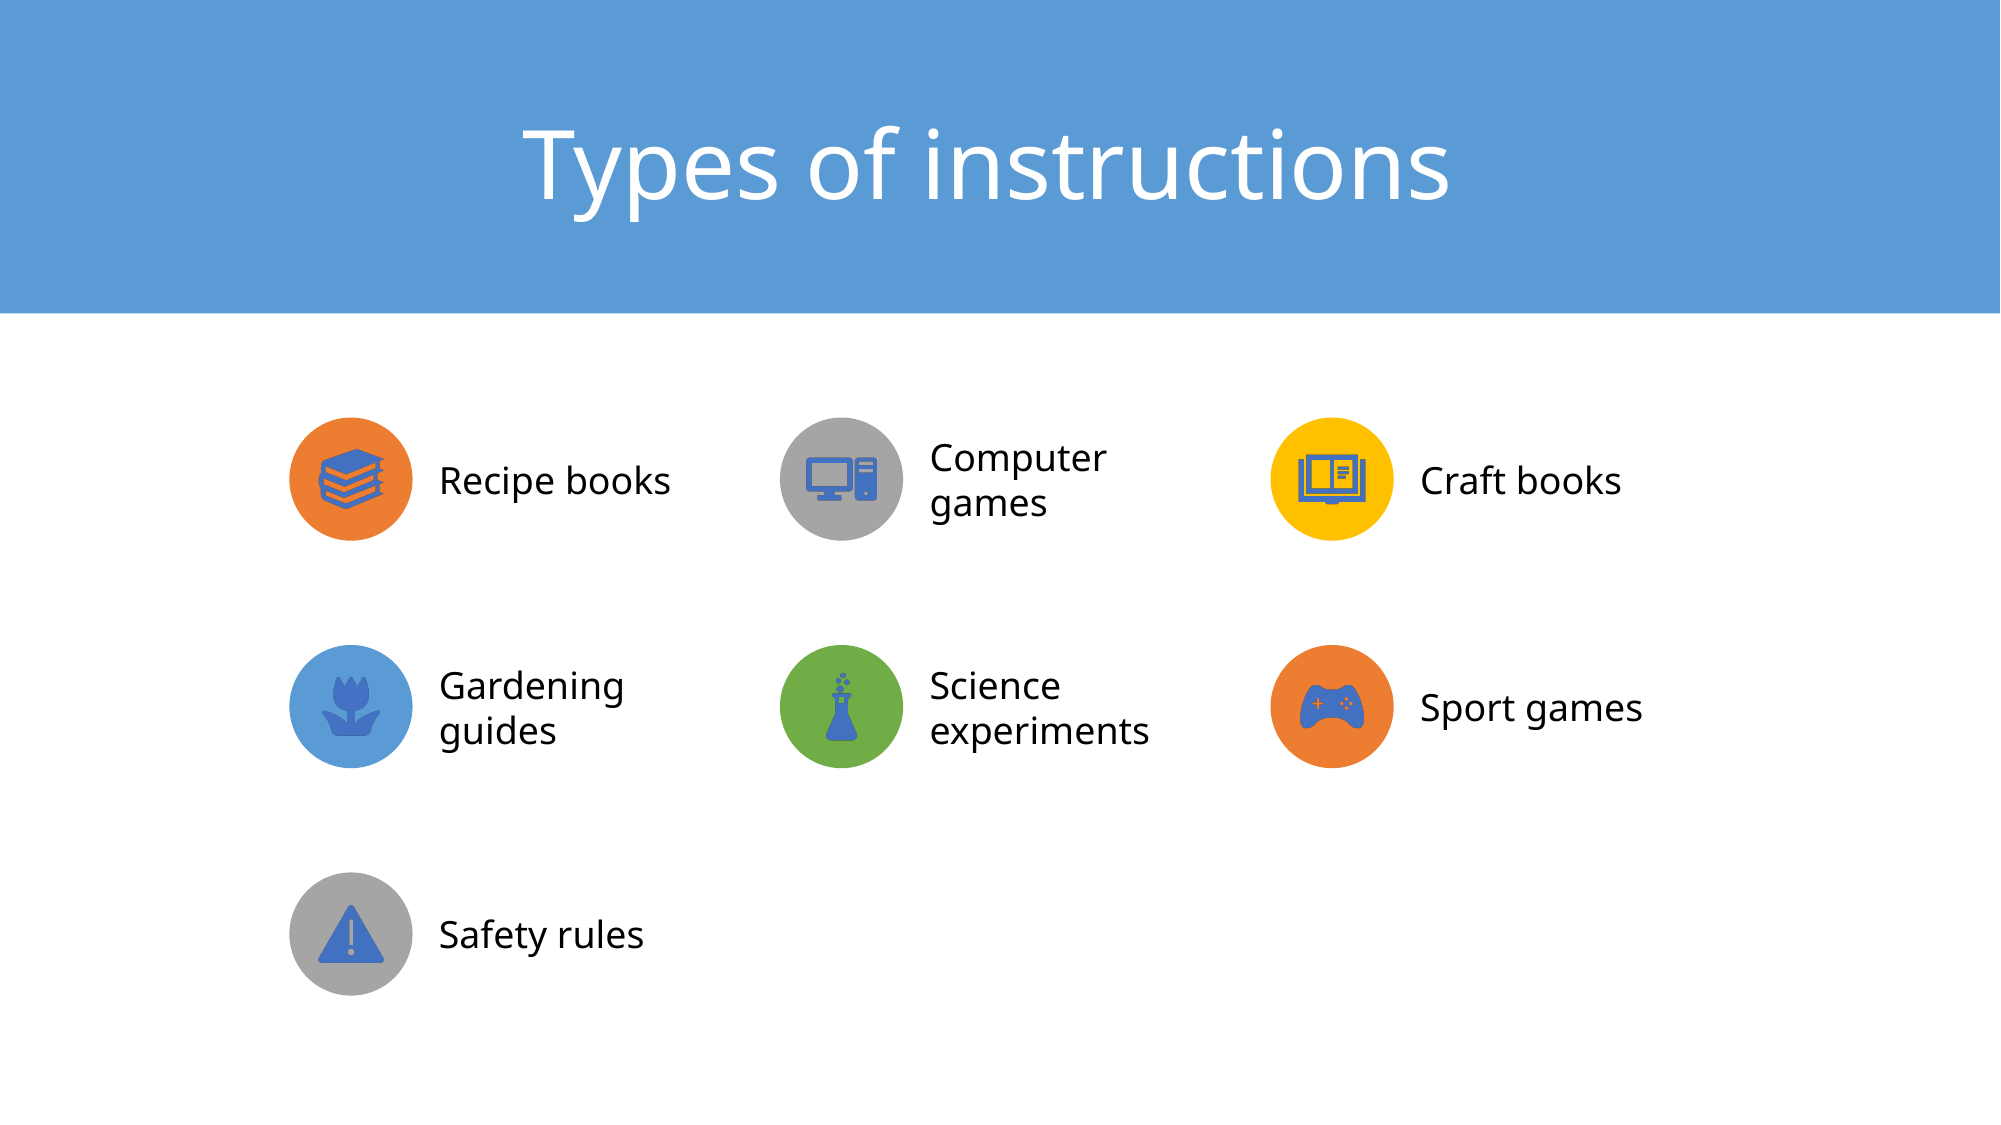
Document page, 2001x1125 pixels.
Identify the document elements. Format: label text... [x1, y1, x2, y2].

title Types of instructions [137, 59, 1863, 278]
text_box [0, 0, 2000, 314]
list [137, 399, 1863, 1014]
